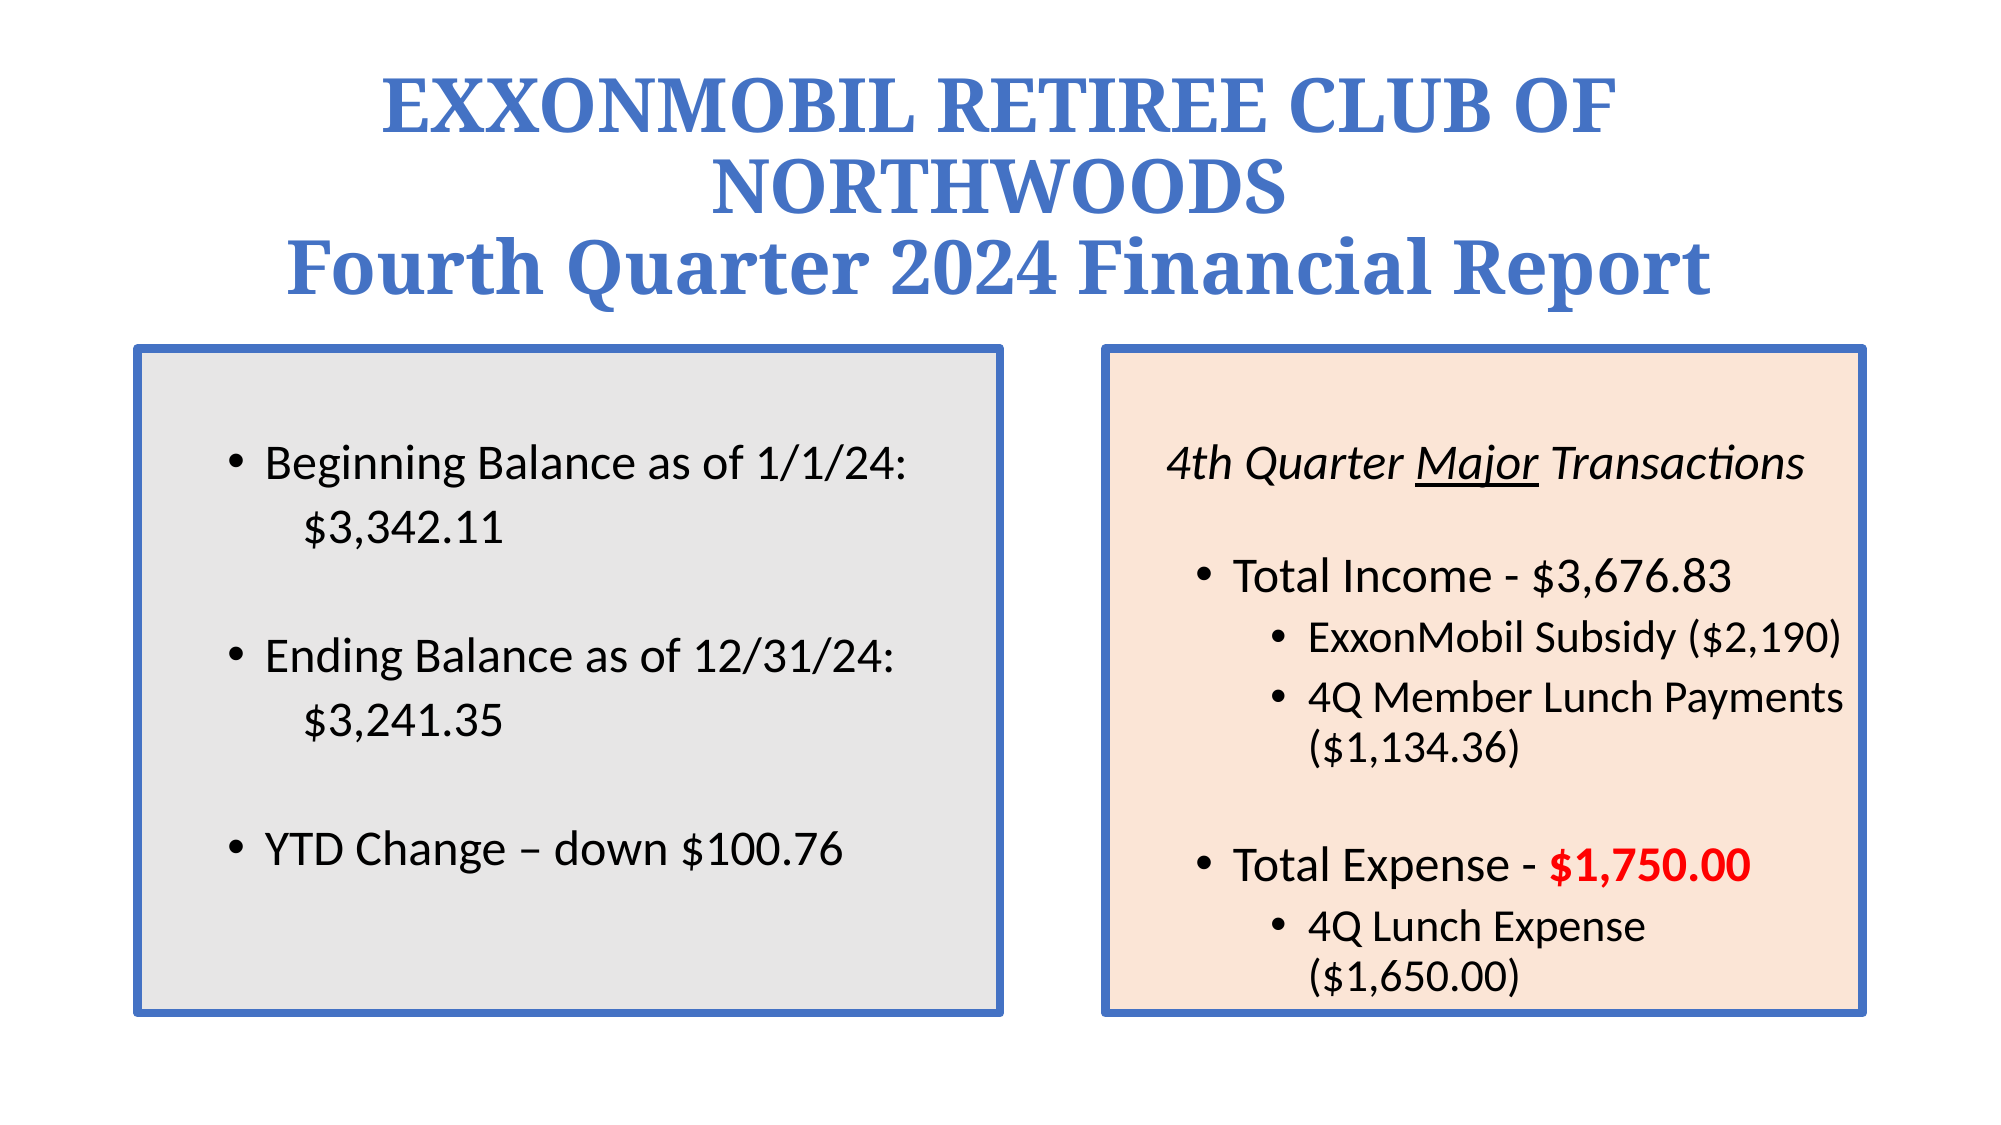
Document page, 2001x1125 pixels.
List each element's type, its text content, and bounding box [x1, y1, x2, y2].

list 4th Quarter Major Transactions Total Income - $3,676.83 ExxonMobil Subsidy ($2,190) 4Q Member Lunch Payments ($1,134.36) Total Expense - $1,750.00 4Q Lunch Expense ($1,650.00) [1105, 348, 1863, 1014]
title EXXONMOBIL RETIREE CLUB OF NORTHWOODS Fourth Quarter 2024 Financial Report [137, 59, 1863, 319]
list Beginning Balance as of 1/1/24: $3,342.11 Ending Balance as of 12/31/24: $3,241.35 YTD Change – down $100.76 [137, 348, 1000, 1014]
